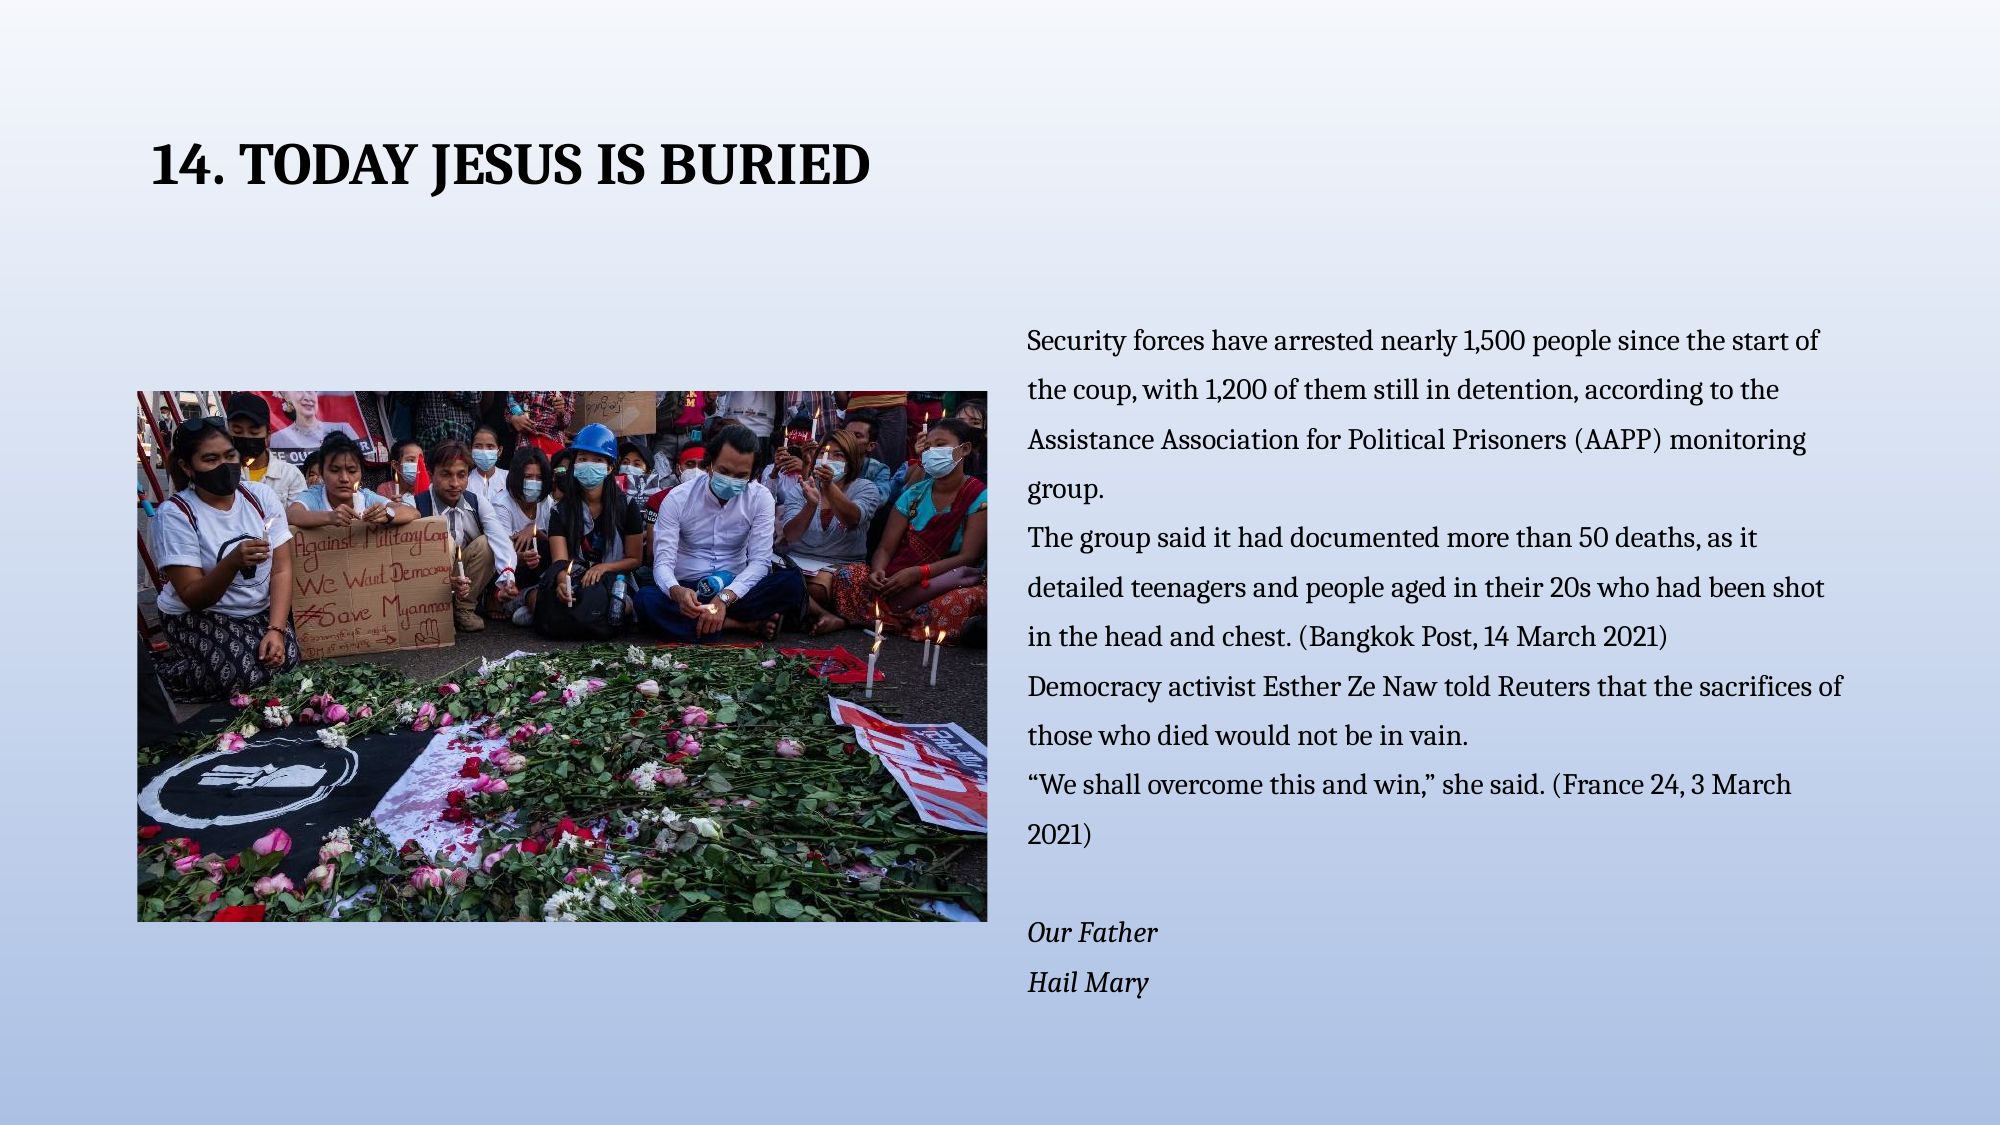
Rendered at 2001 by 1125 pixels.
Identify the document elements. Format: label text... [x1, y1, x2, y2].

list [137, 390, 988, 922]
title 14. TODAY JESUS IS BURIED [137, 59, 1863, 278]
list Security forces have arrested nearly 1,500 people since the start of the coup, with 1,200 of them still in detention, according to the Assistance Association for Political Prisoners (AAPP) monitoring group. The group said it had documented more than 50 deaths, as it detailed teenagers and people aged in their 20s who had been shot in the head and chest. (Bangkok Post, 14 March 2021) Democracy activist Esther Ze Naw told Reuters that the sacrifices of those who died would not be in vain. “We shall overcome this and win,” she said. (France 24, 3 March 2021) Our Father Hail Mary [1012, 299, 1863, 1014]
